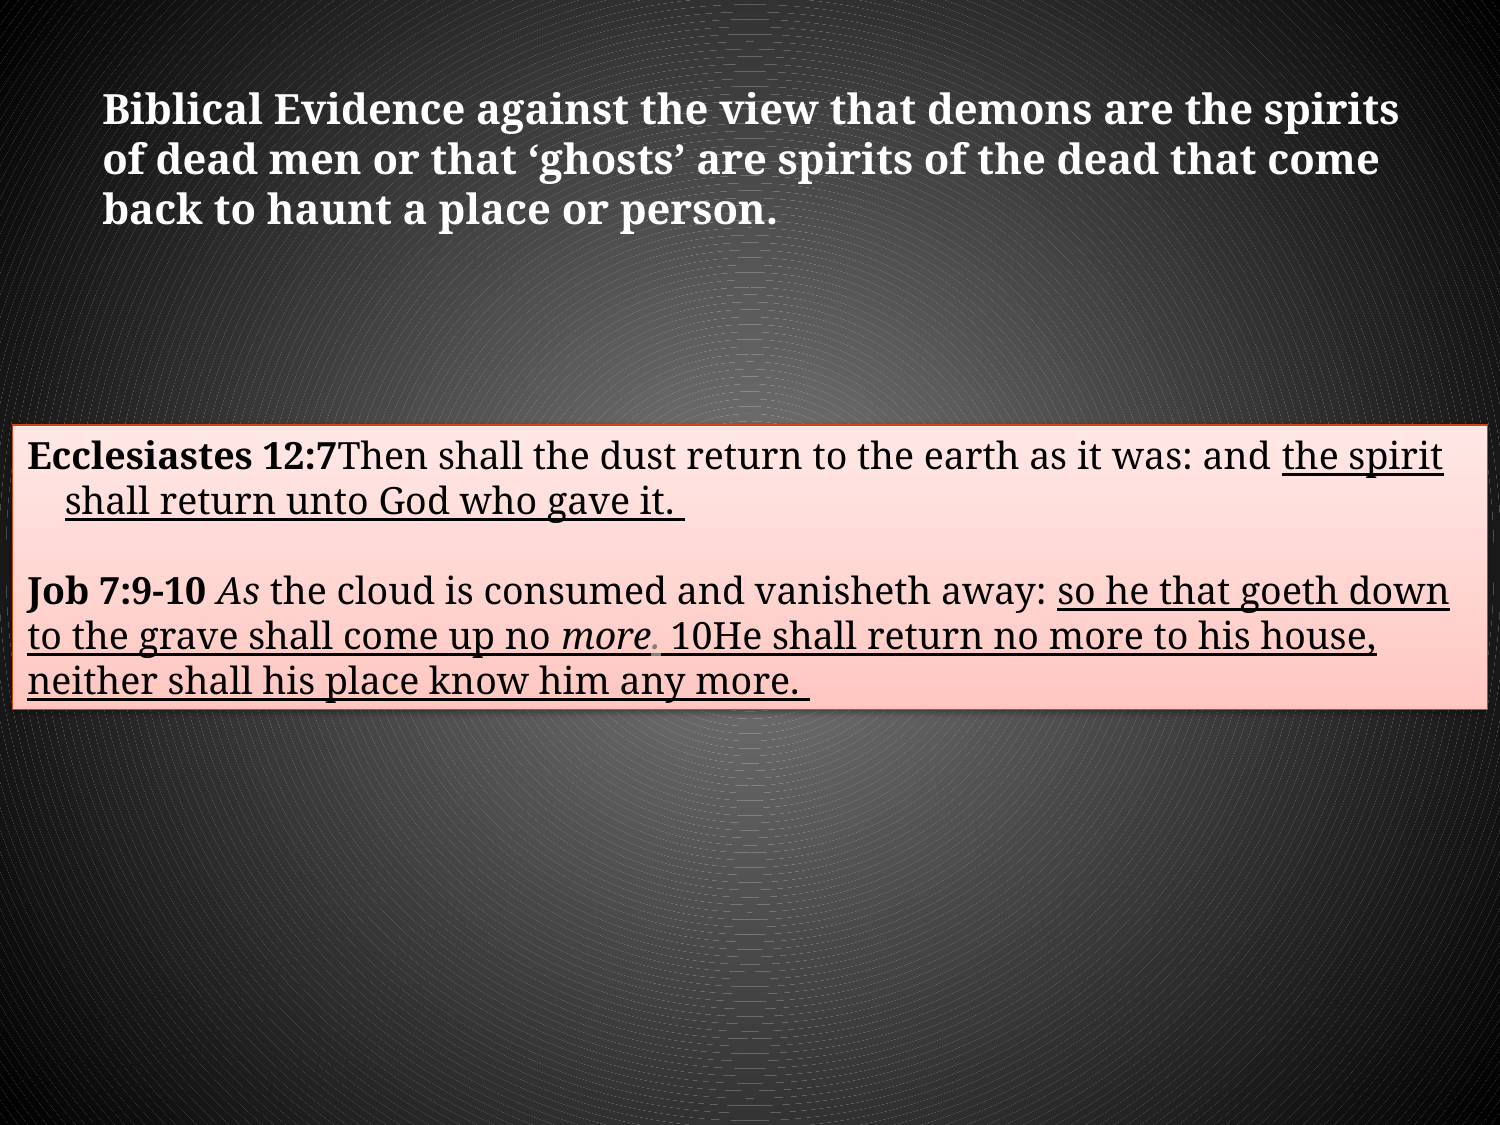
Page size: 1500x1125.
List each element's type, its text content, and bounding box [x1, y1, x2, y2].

text_box Ecclesiastes 12:7Then shall the dust return to the earth as it was: and the spirit shall return unto God who gave it. Job 7:9-10 As the cloud is consumed and vanisheth away: so he that goeth down to the grave shall come up no more. 10He shall return no more to his house, neither shall his place know him any more. [12, 424, 1488, 710]
text_box Biblical Evidence against the view that demons are the spirits of dead men or that ‘ghosts’ are spirits of the dead that come back to haunt a place or person. [87, 75, 1438, 240]
